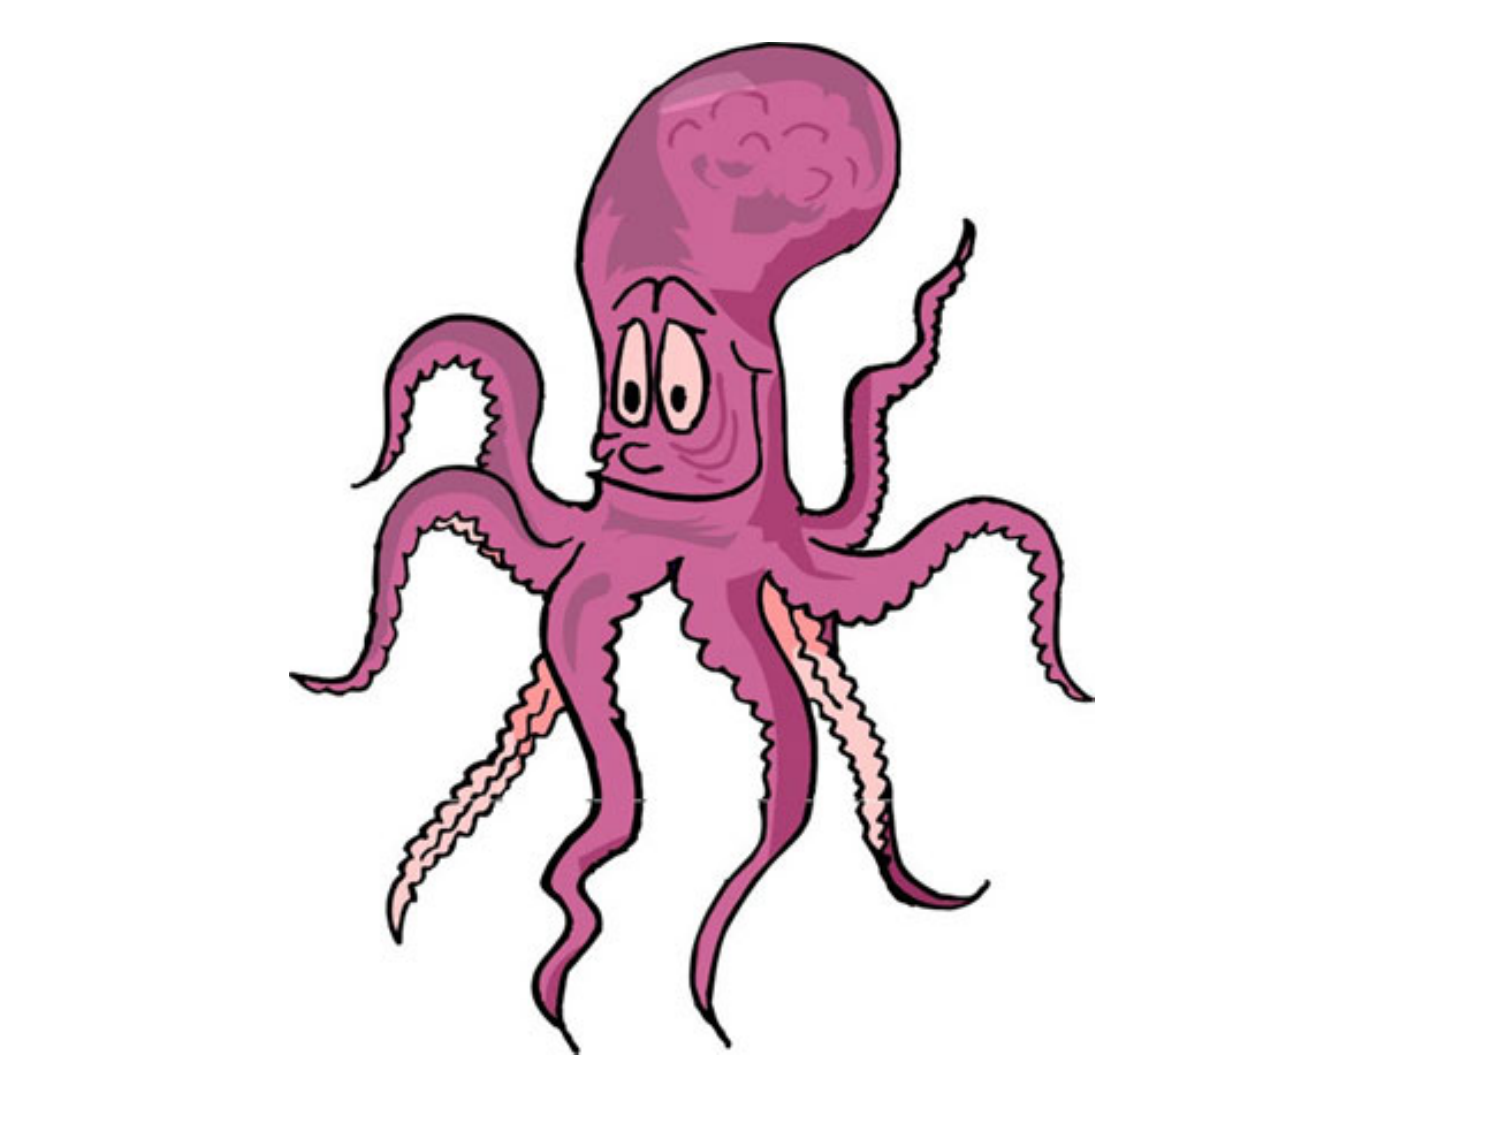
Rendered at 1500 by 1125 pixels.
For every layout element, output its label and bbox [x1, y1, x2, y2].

picture [289, 42, 1095, 1055]
